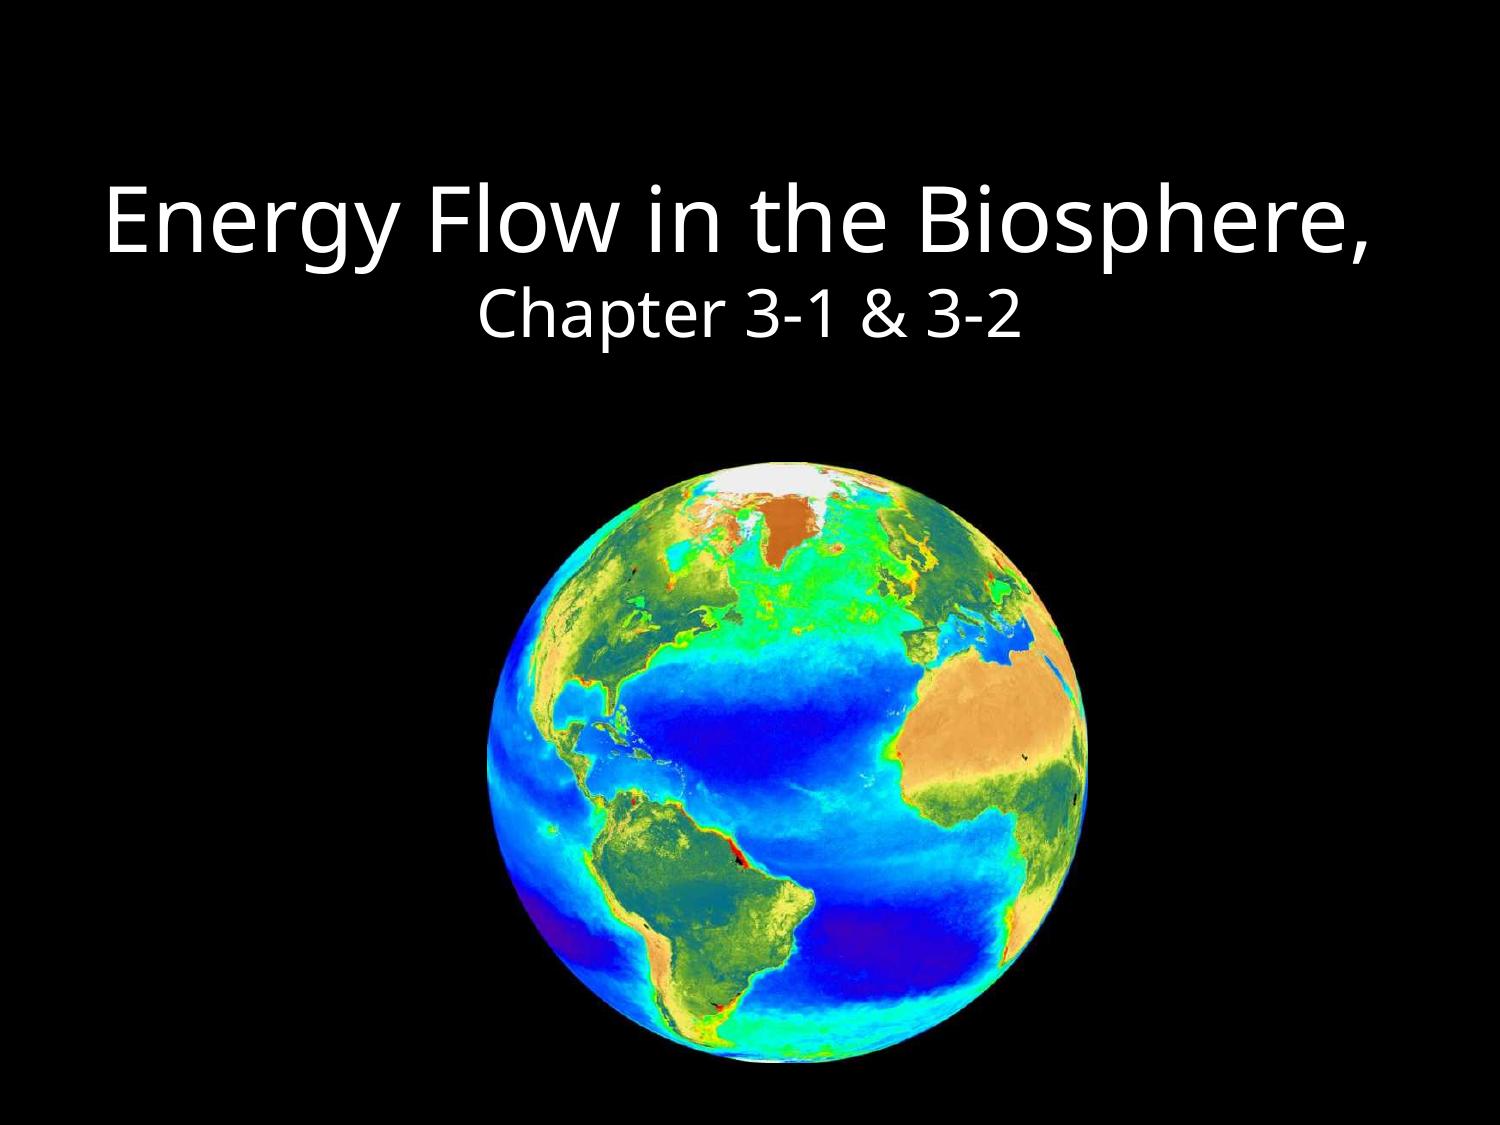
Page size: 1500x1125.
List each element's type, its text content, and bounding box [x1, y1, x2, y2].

title Energy Flow in the Biosphere, Chapter 3-1 & 3-2 [49, 62, 1451, 451]
picture [487, 462, 1088, 1063]
